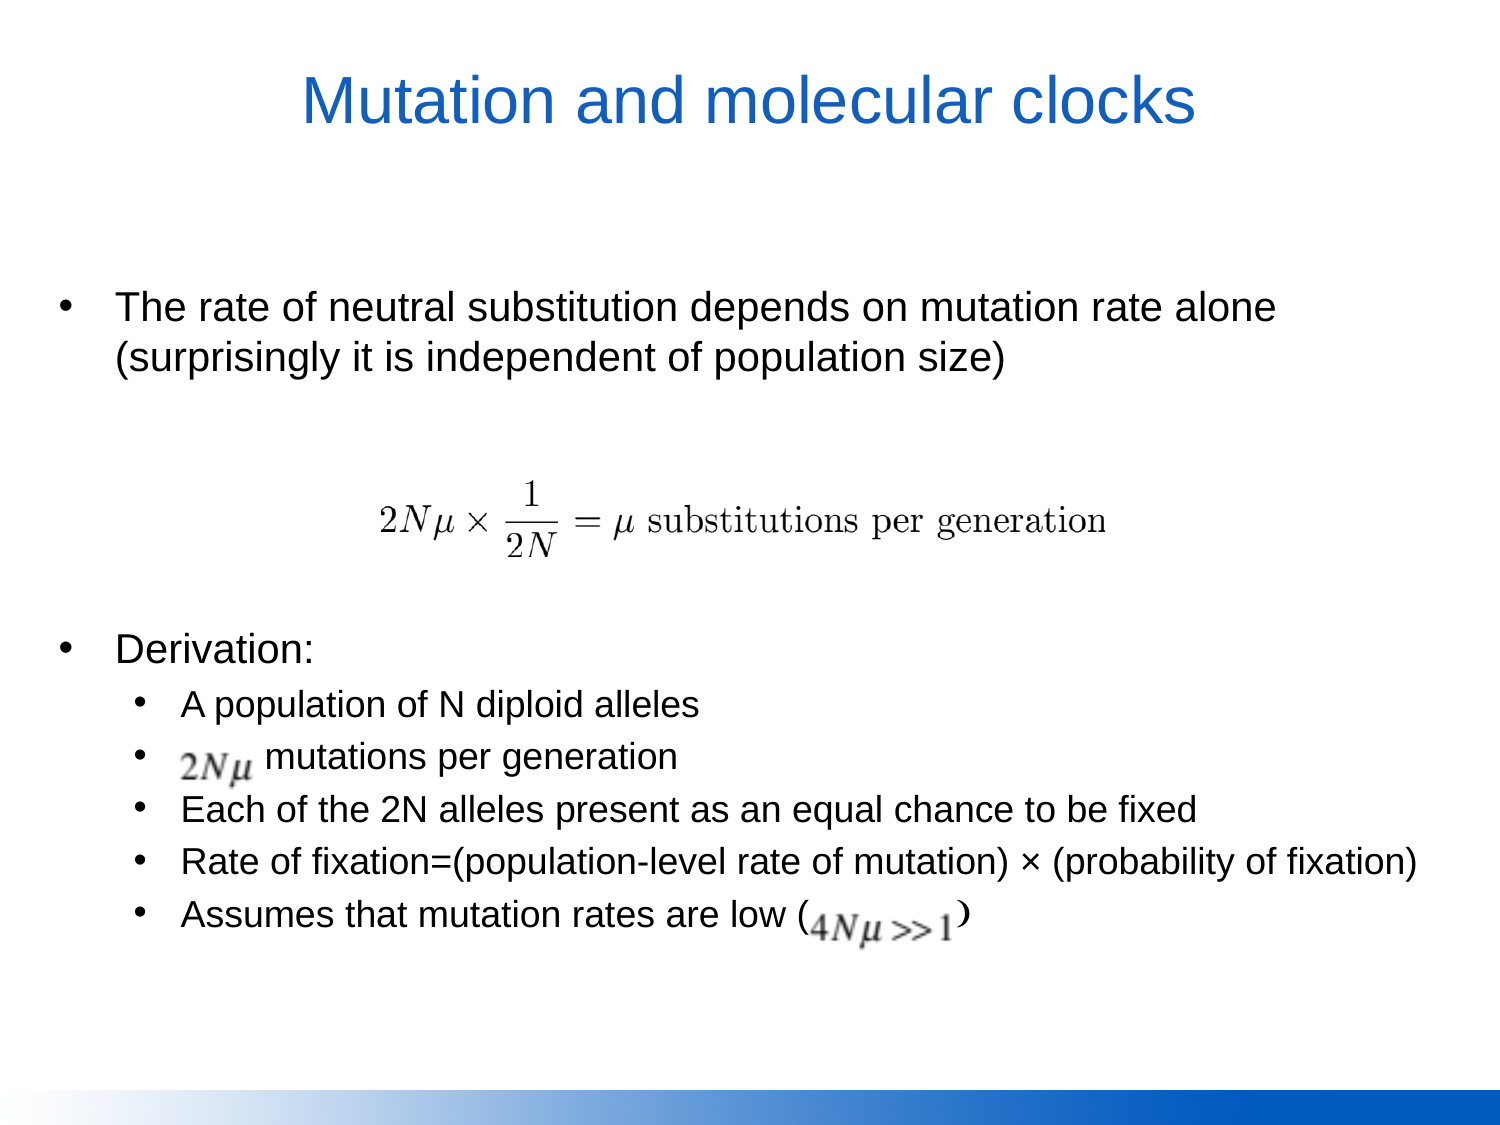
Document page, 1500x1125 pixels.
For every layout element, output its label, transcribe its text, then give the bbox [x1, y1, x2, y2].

list The rate of neutral substitution depends on mutation rate alone (surprisingly it is independent of population size) Derivation: A population of N diploid alleles mutations per generation Each of the 2N alleles present as an equal chance to be fixed Rate of fixation=(population-level rate of mutation) × (probability of fixation) Assumes that mutation rates are low ( ) [43, 272, 1453, 1015]
picture [1, 1089, 1500, 1125]
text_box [174, 749, 256, 795]
picture [380, 479, 1106, 558]
title Mutation and molecular clocks [75, 3, 1425, 191]
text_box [805, 910, 955, 956]
